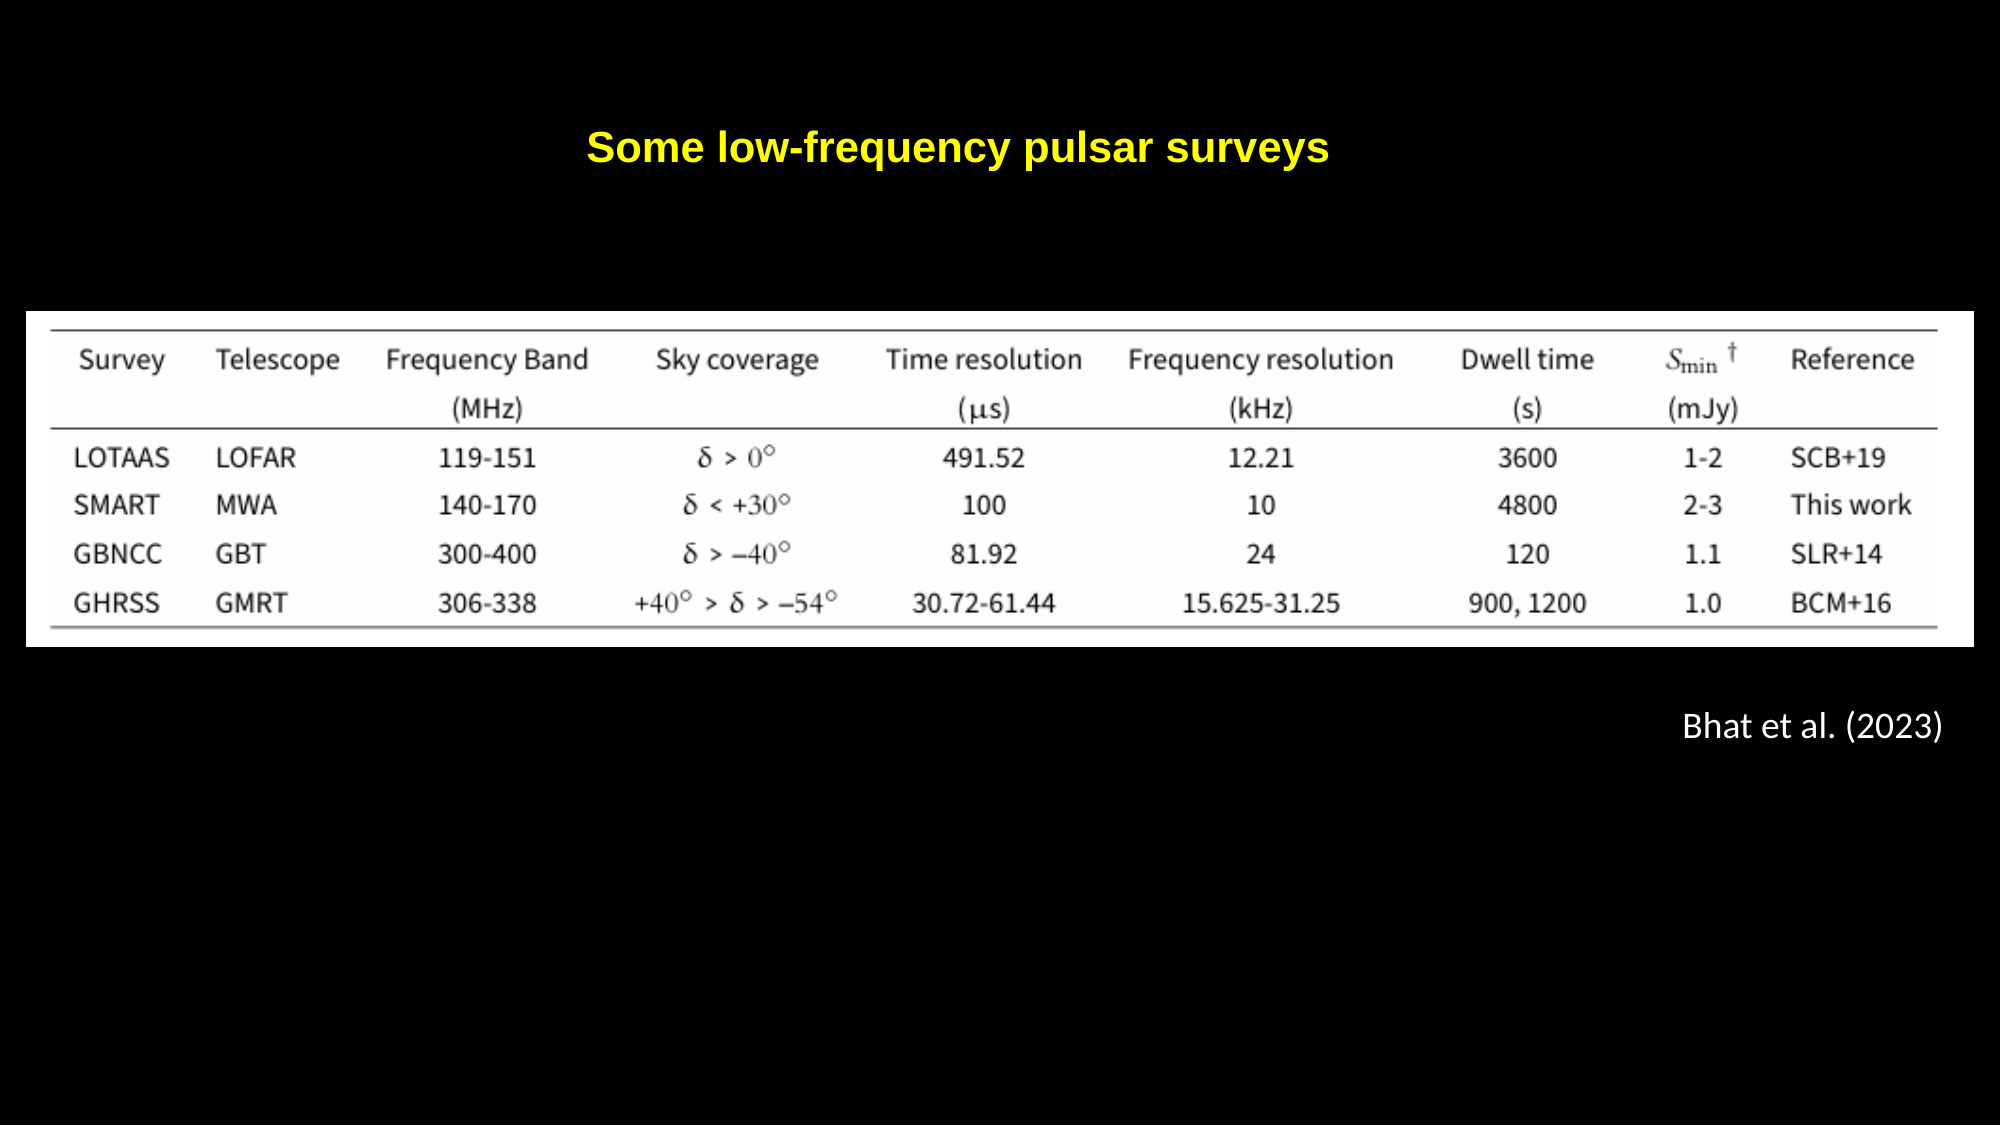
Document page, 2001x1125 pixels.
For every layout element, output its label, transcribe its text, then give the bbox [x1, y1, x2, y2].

picture [26, 311, 1974, 648]
title Some low-frequency pulsar surveys [571, 91, 1429, 198]
text_box Bhat et al. (2023) [1667, 693, 1959, 754]
